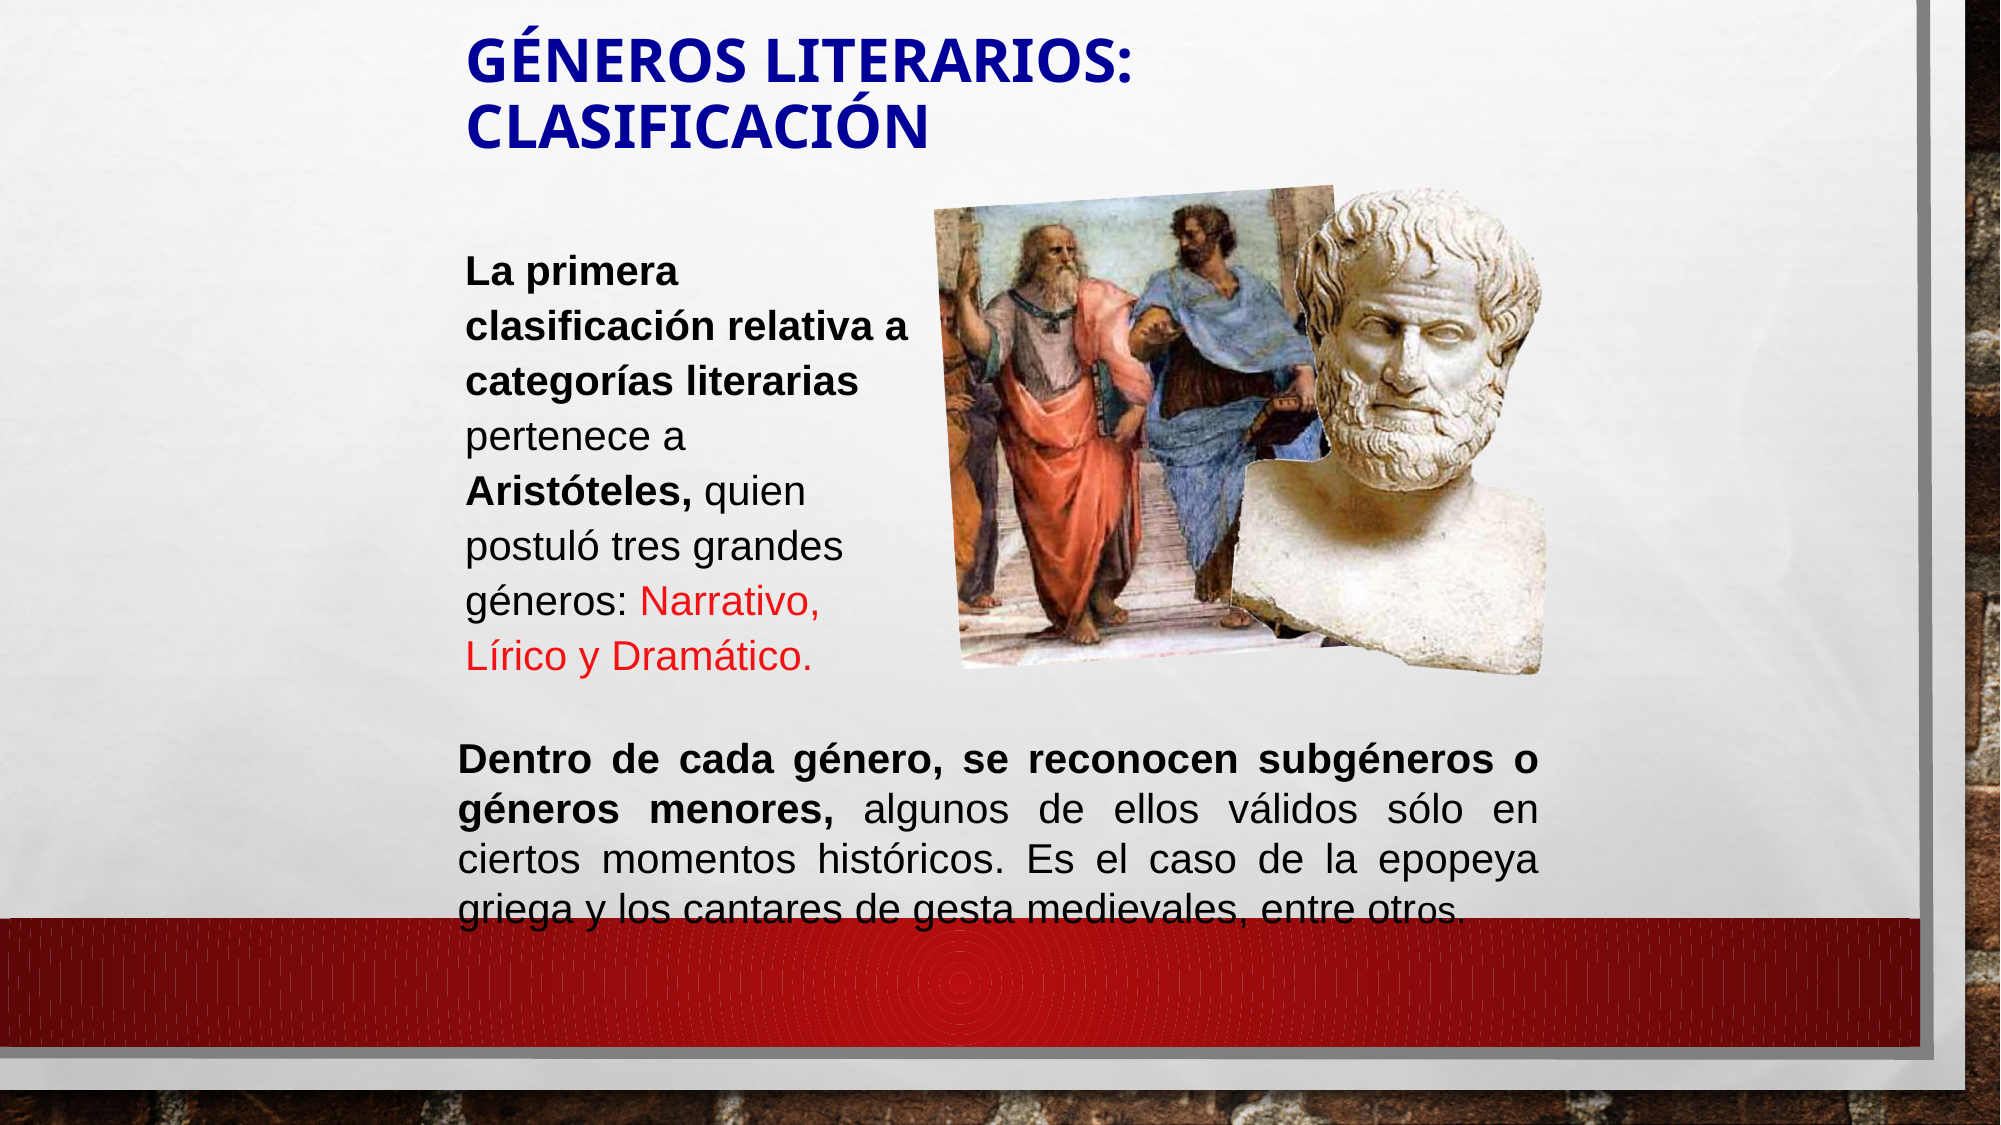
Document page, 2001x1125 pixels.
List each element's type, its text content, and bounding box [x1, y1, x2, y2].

text_box La primera clasificación relativa a categorías literarias pertenece a Aristóteles, quien postuló tres grandes géneros: Narrativo, Lírico y Dramático. [450, 231, 936, 557]
picture [934, 174, 1578, 679]
picture [0, 0, 2000, 1125]
text_box Dentro de cada género, se reconocen subgéneros o géneros menores, algunos de ellos válidos sólo en ciertos momentos históricos. Es el caso de la epopeya griega y los cantares de gesta medievales, entre otros. [443, 724, 1555, 939]
title Géneros literarios: clasificación [450, 54, 1621, 138]
